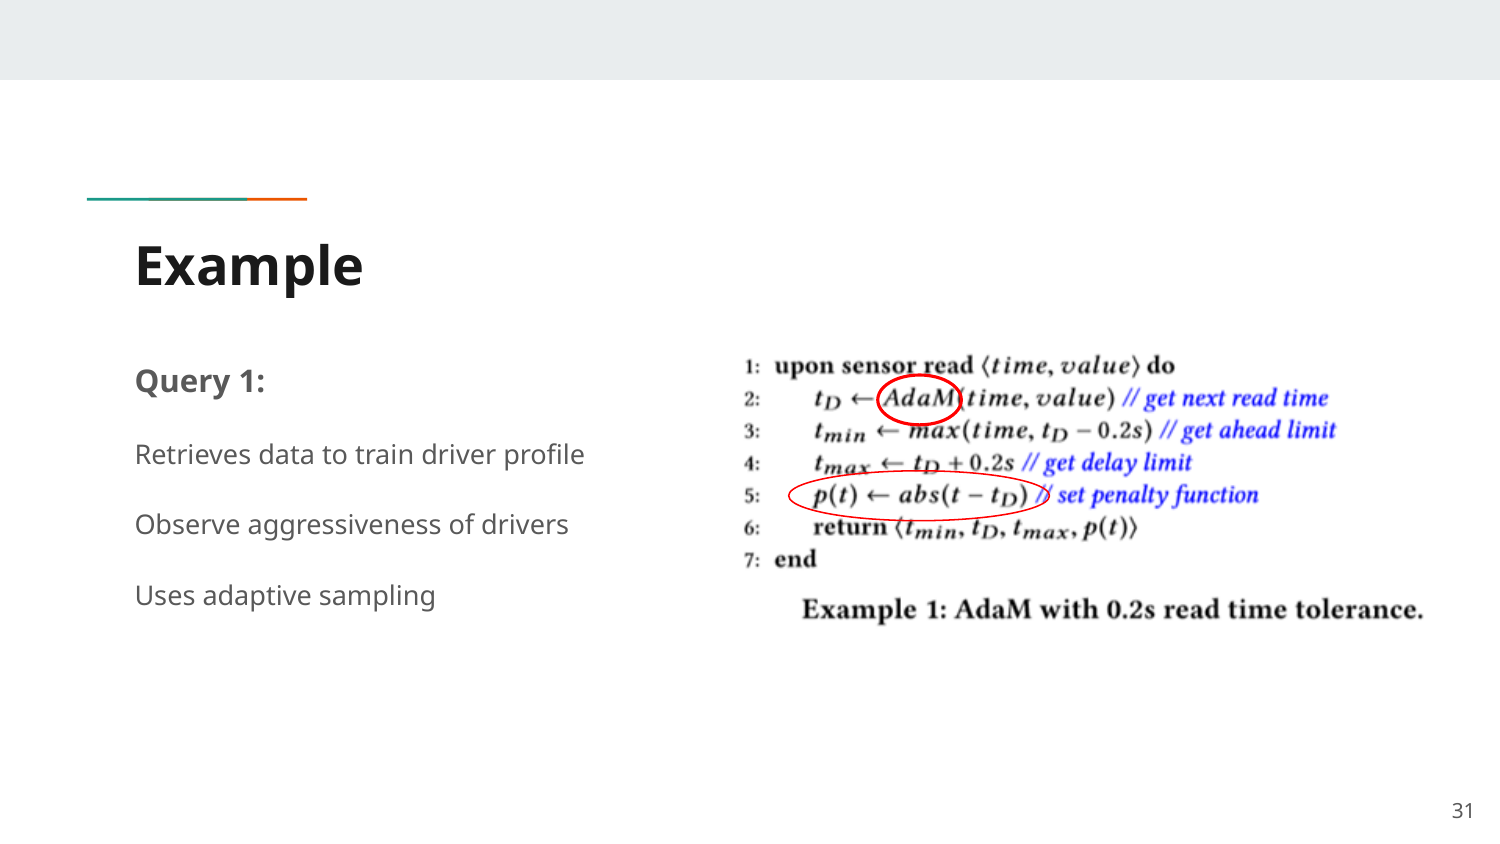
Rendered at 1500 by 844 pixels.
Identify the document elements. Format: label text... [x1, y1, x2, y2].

picture [720, 328, 1461, 639]
title Example [119, 216, 1381, 305]
list Query 1: Retrieves data to train driver profile Observe aggressiveness of drivers Uses adaptive sampling [119, 341, 1381, 712]
slide_number ‹#› [1400, 779, 1491, 844]
